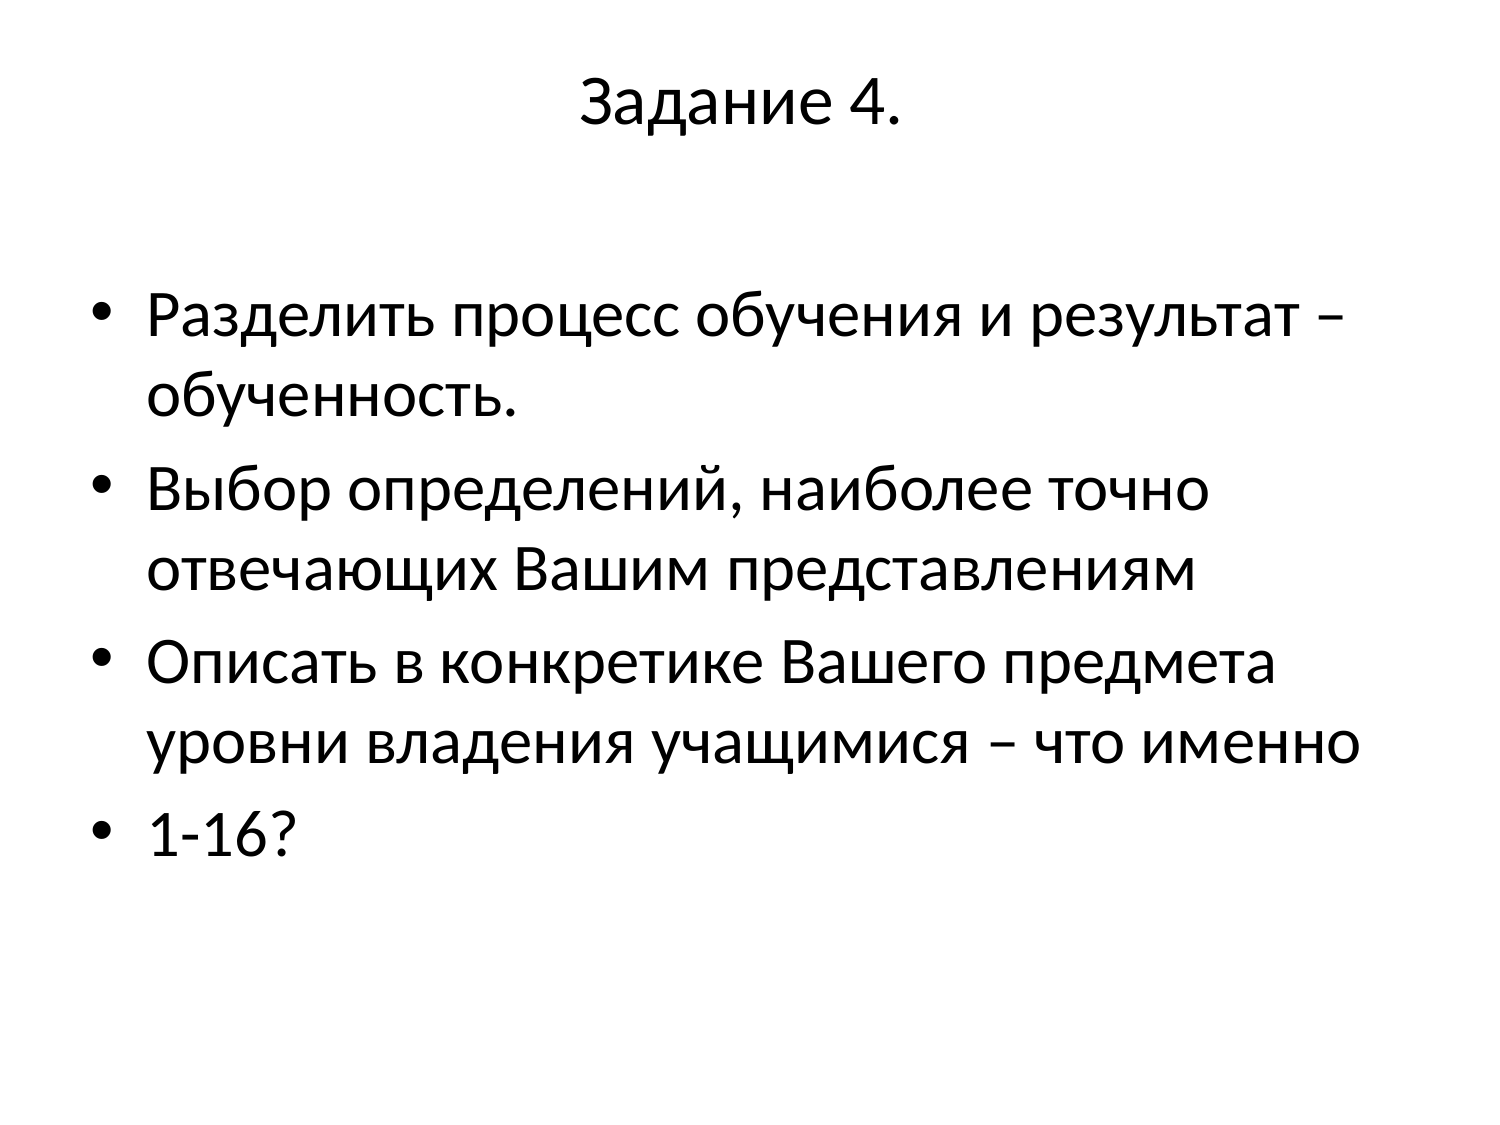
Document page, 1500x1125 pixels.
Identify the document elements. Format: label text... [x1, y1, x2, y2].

title Задание 4. [75, 45, 1425, 233]
list Разделить процесс обучения и результат – обученность. Выбор определений, наиболее точно отвечающих Вашим представлениям Описать в конкретике Вашего предмета уровни владения учащимися – что именно 1-16? [75, 262, 1425, 1005]
